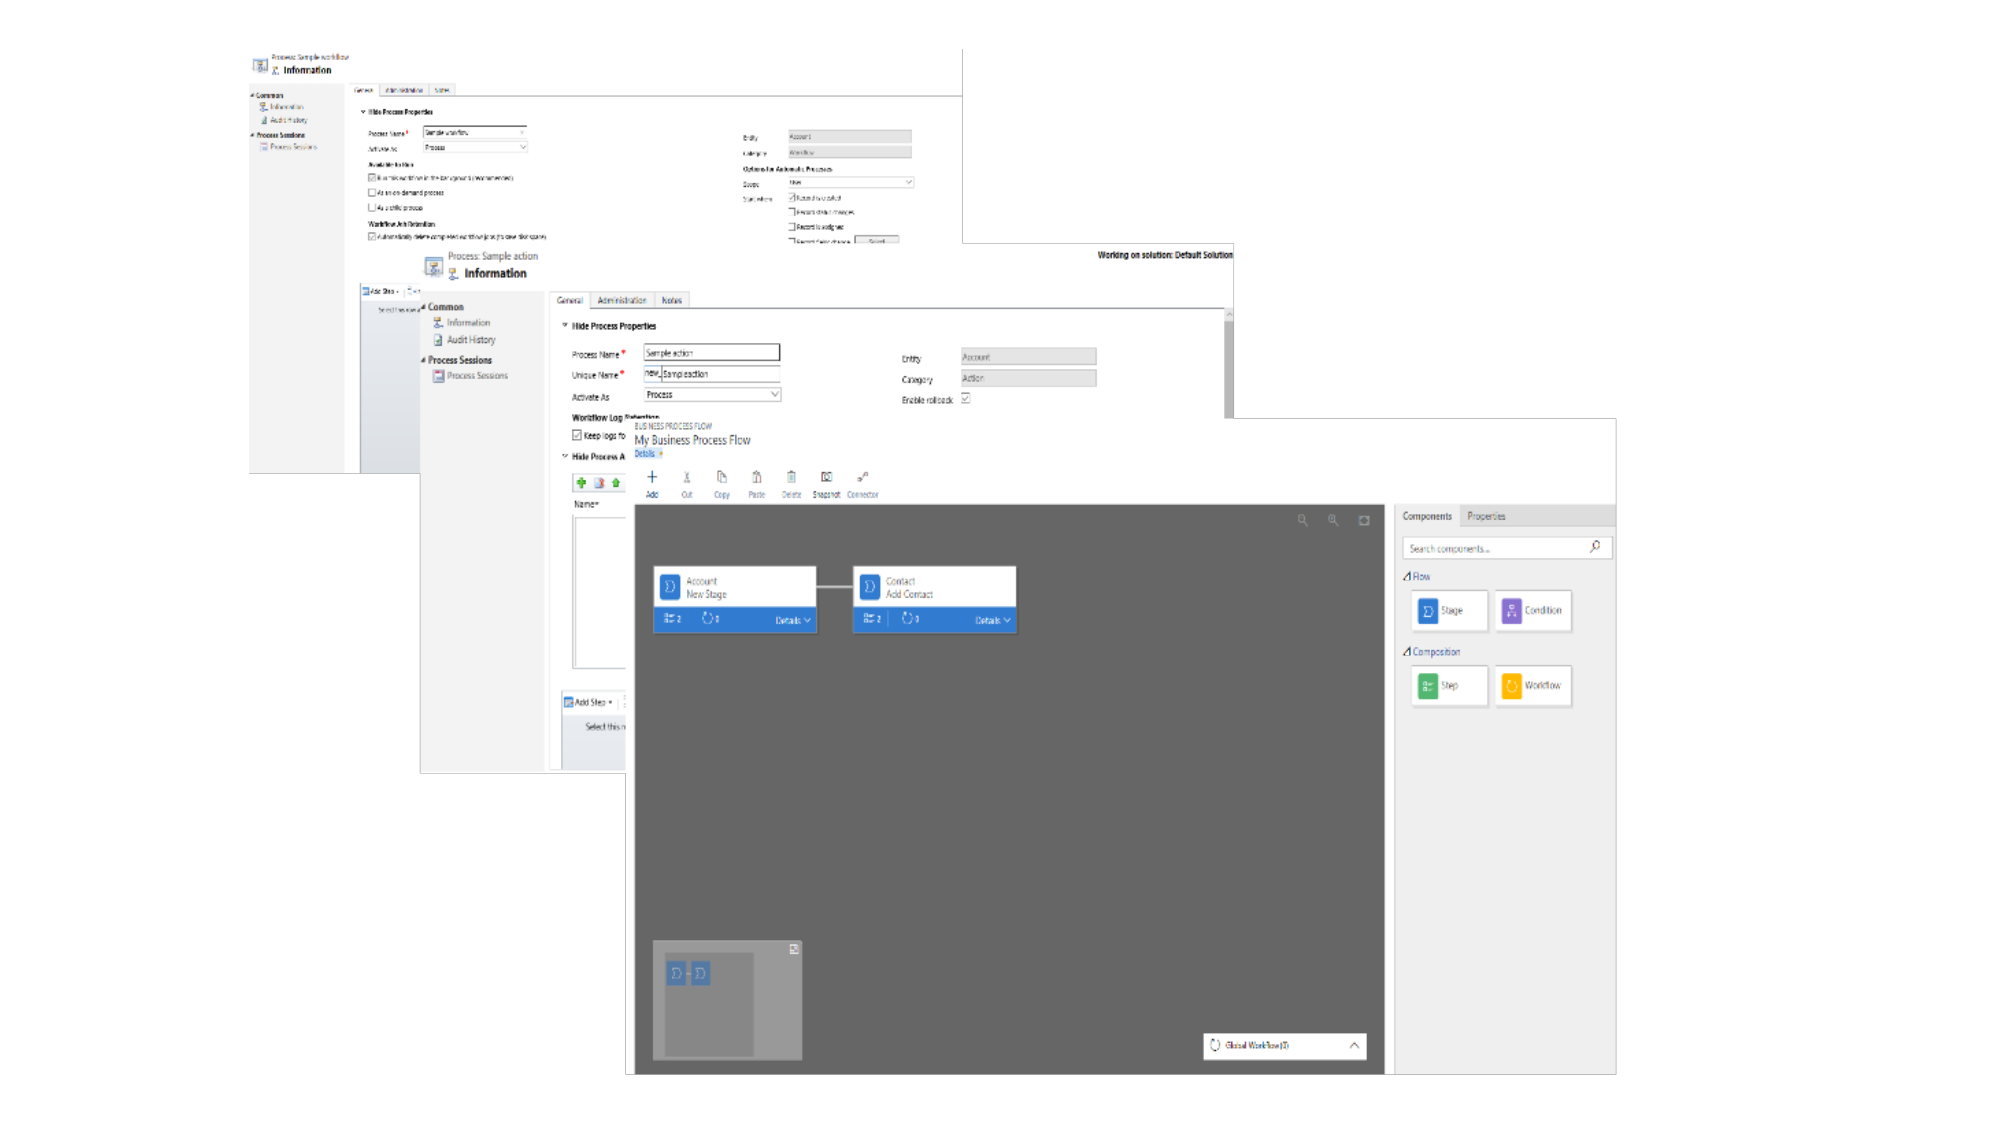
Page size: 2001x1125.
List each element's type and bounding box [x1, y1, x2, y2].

picture [249, 49, 1619, 1076]
